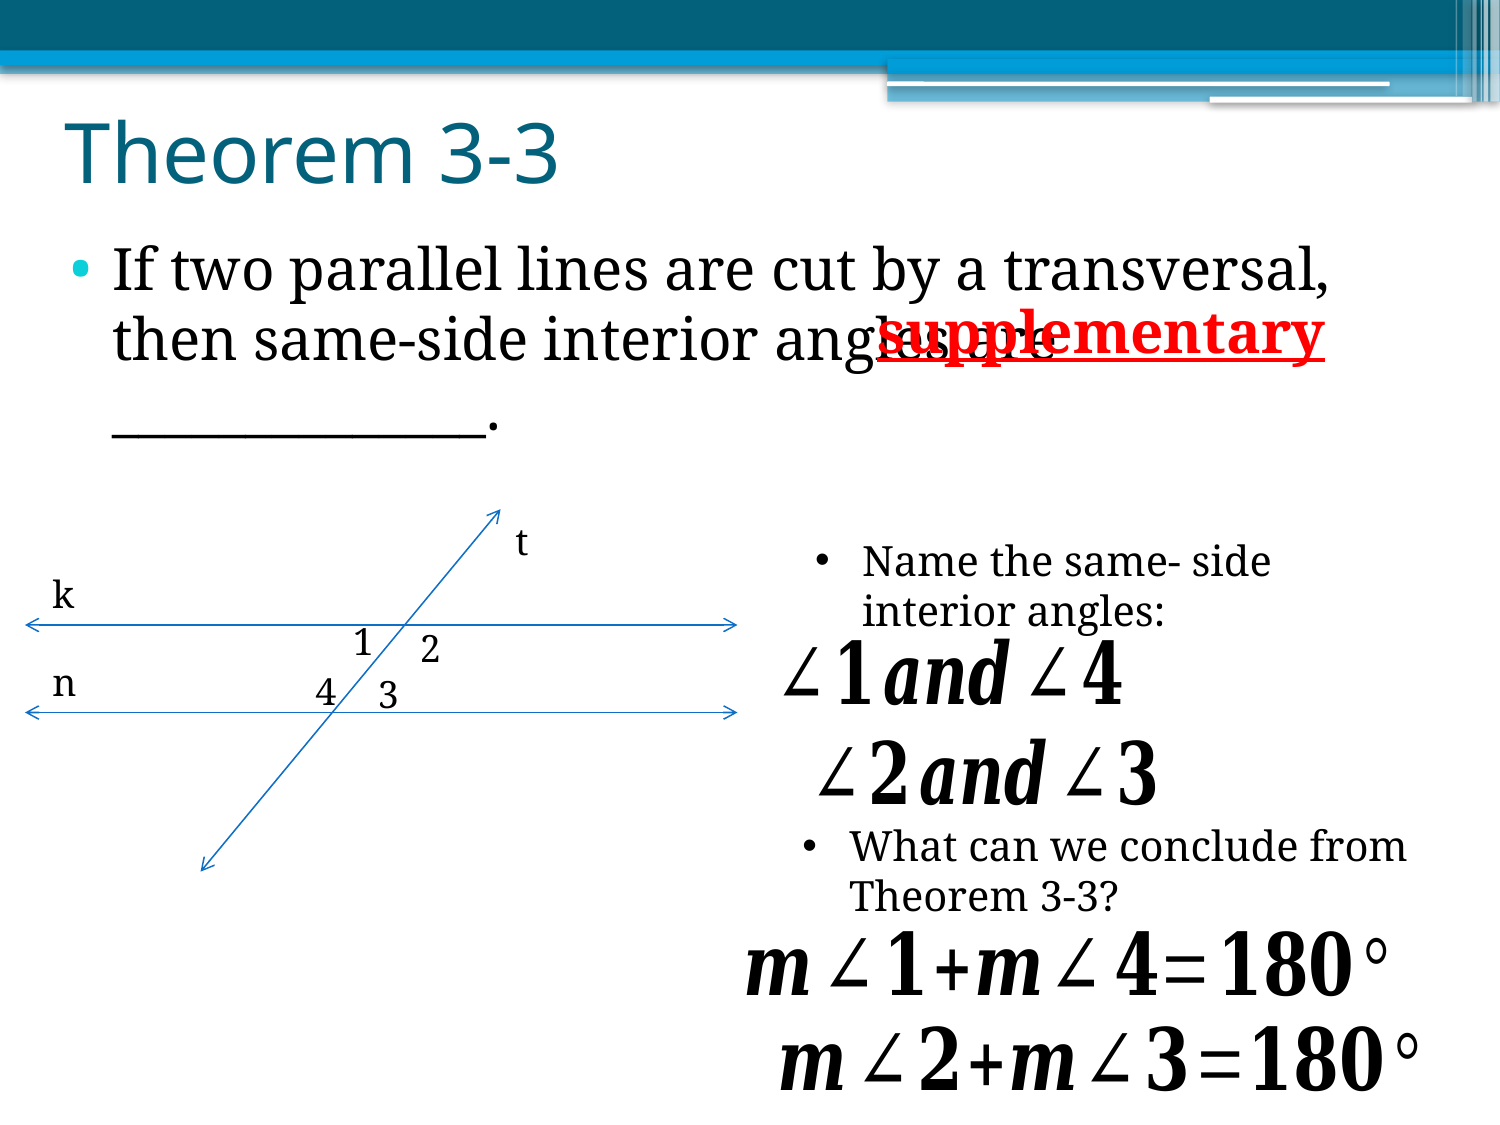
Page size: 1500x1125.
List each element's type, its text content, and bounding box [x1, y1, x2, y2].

text_box k [36, 573, 77, 614]
text_box t [506, 520, 540, 561]
text_box n [36, 661, 77, 701]
title Theorem 3-3 [50, 62, 1400, 224]
text_box What can we conclude from Theorem 3-3? [787, 812, 1428, 928]
list If two parallel lines are cut by a transversal, then same-side interior angles are ______________. [37, 224, 1441, 935]
text_box supplementary [862, 287, 1392, 373]
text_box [200, 508, 501, 872]
